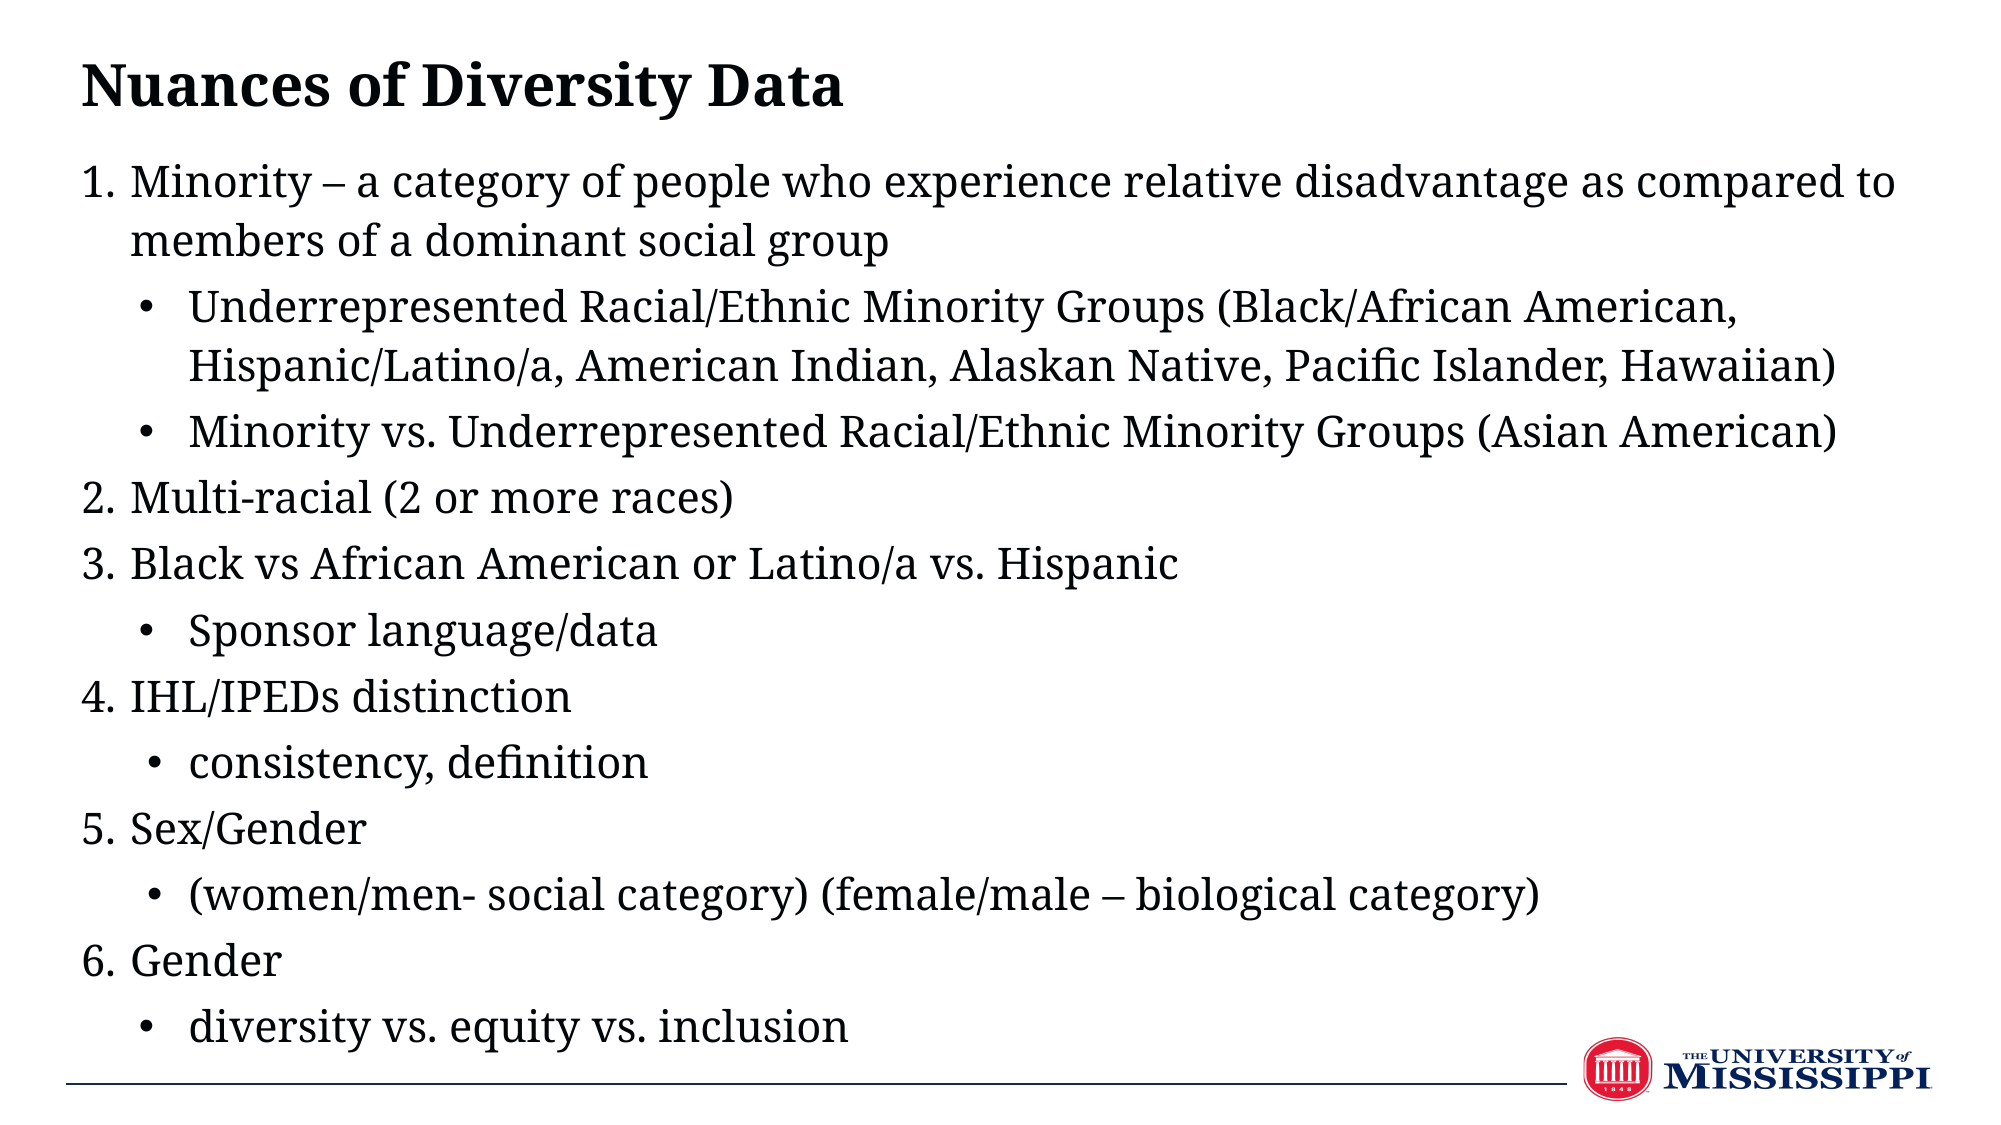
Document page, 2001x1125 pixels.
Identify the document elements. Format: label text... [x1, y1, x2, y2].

list Minority – a category of people who experience relative disadvantage as compared to members of a dominant social group Underrepresented Racial/Ethnic Minority Groups (Black/African American, Hispanic/Latino/a, American Indian, Alaskan Native, Pacific Islander, Hawaiian) Minority vs. Underrepresented Racial/Ethnic Minority Groups (Asian American) Multi-racial (2 or more races) Black vs African American or Latino/a vs. Hispanic Sponsor language/data IHL/IPEDs distinction consistency, definition Sex/Gender (women/men- social category) (female/male – biological category) Gender diversity vs. equity vs. inclusion [66, 144, 1933, 1125]
list Nuances of Diversity Data [66, 36, 1933, 144]
